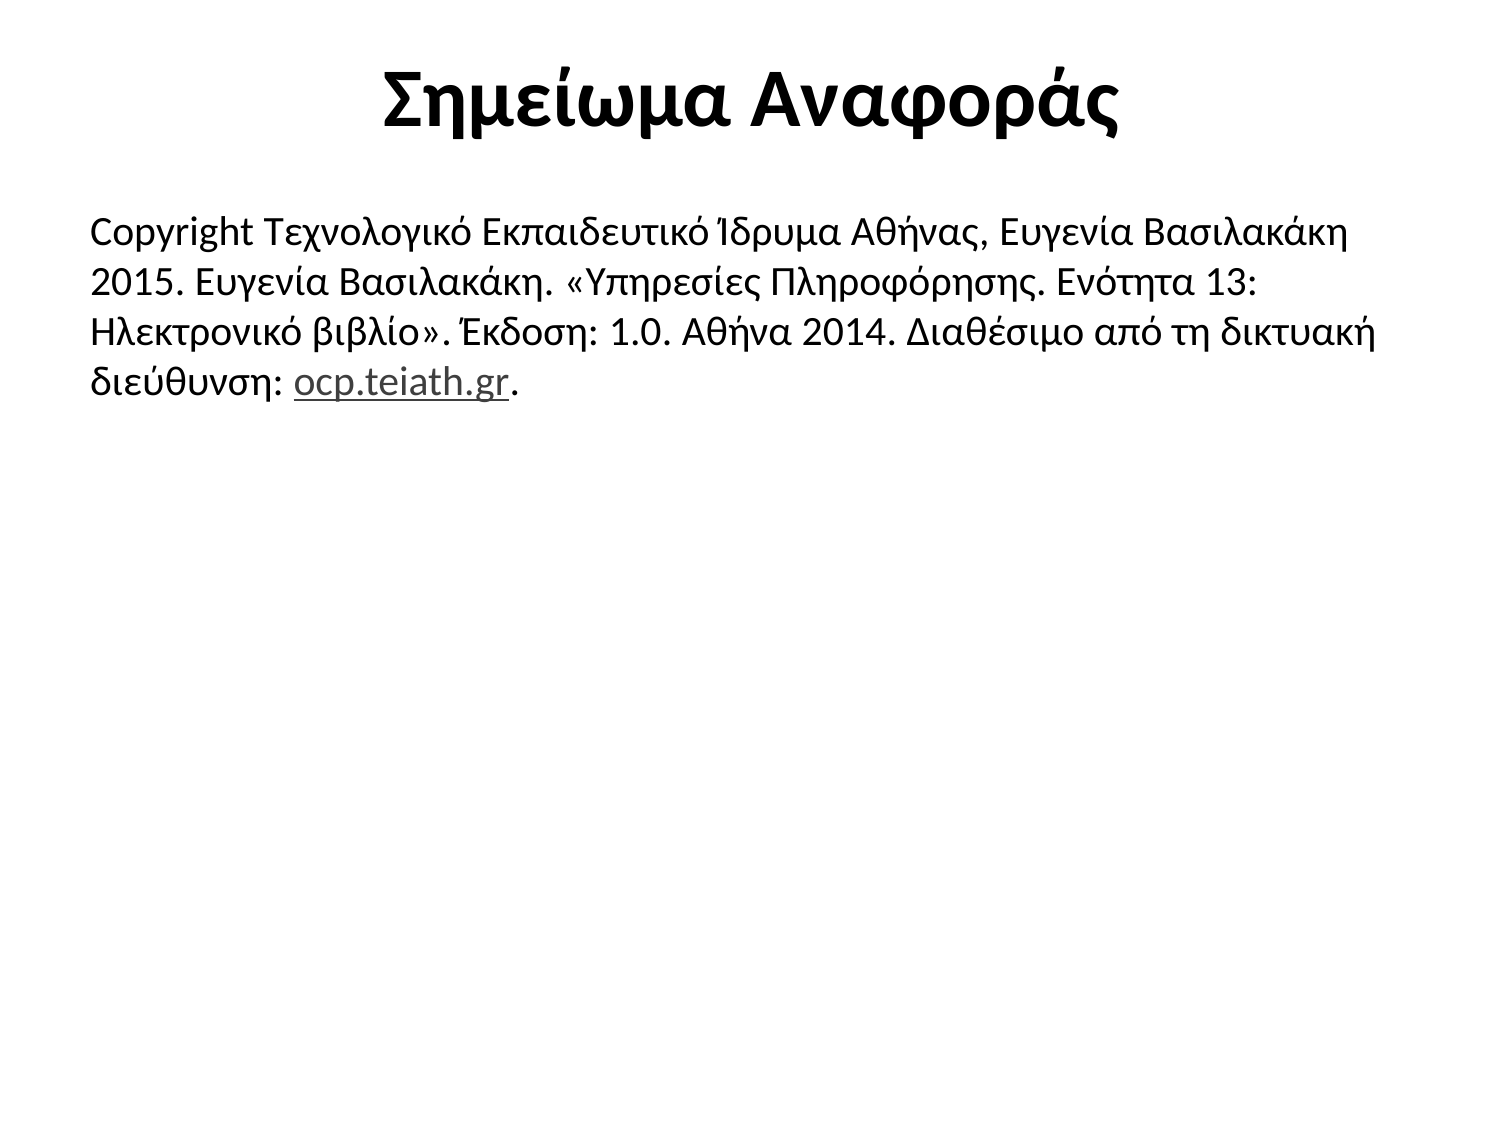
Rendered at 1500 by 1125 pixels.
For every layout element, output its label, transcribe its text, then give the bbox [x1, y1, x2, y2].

list Copyright Τεχνολογικό Εκπαιδευτικό Ίδρυμα Αθήνας, Ευγενία Βασιλακάκη 2015. Ευγενία Βασιλακάκη. «Υπηρεσίες Πληροφόρησης. Ενότητα 13: Ηλεκτρονικό βιβλίο». Έκδοση: 1.0. Αθήνα 2014. Διαθέσιμο από τη δικτυακή διεύθυνση: ocp.teiath.gr. [75, 196, 1425, 1024]
title Σημείωμα Αναφοράς [76, 19, 1427, 169]
